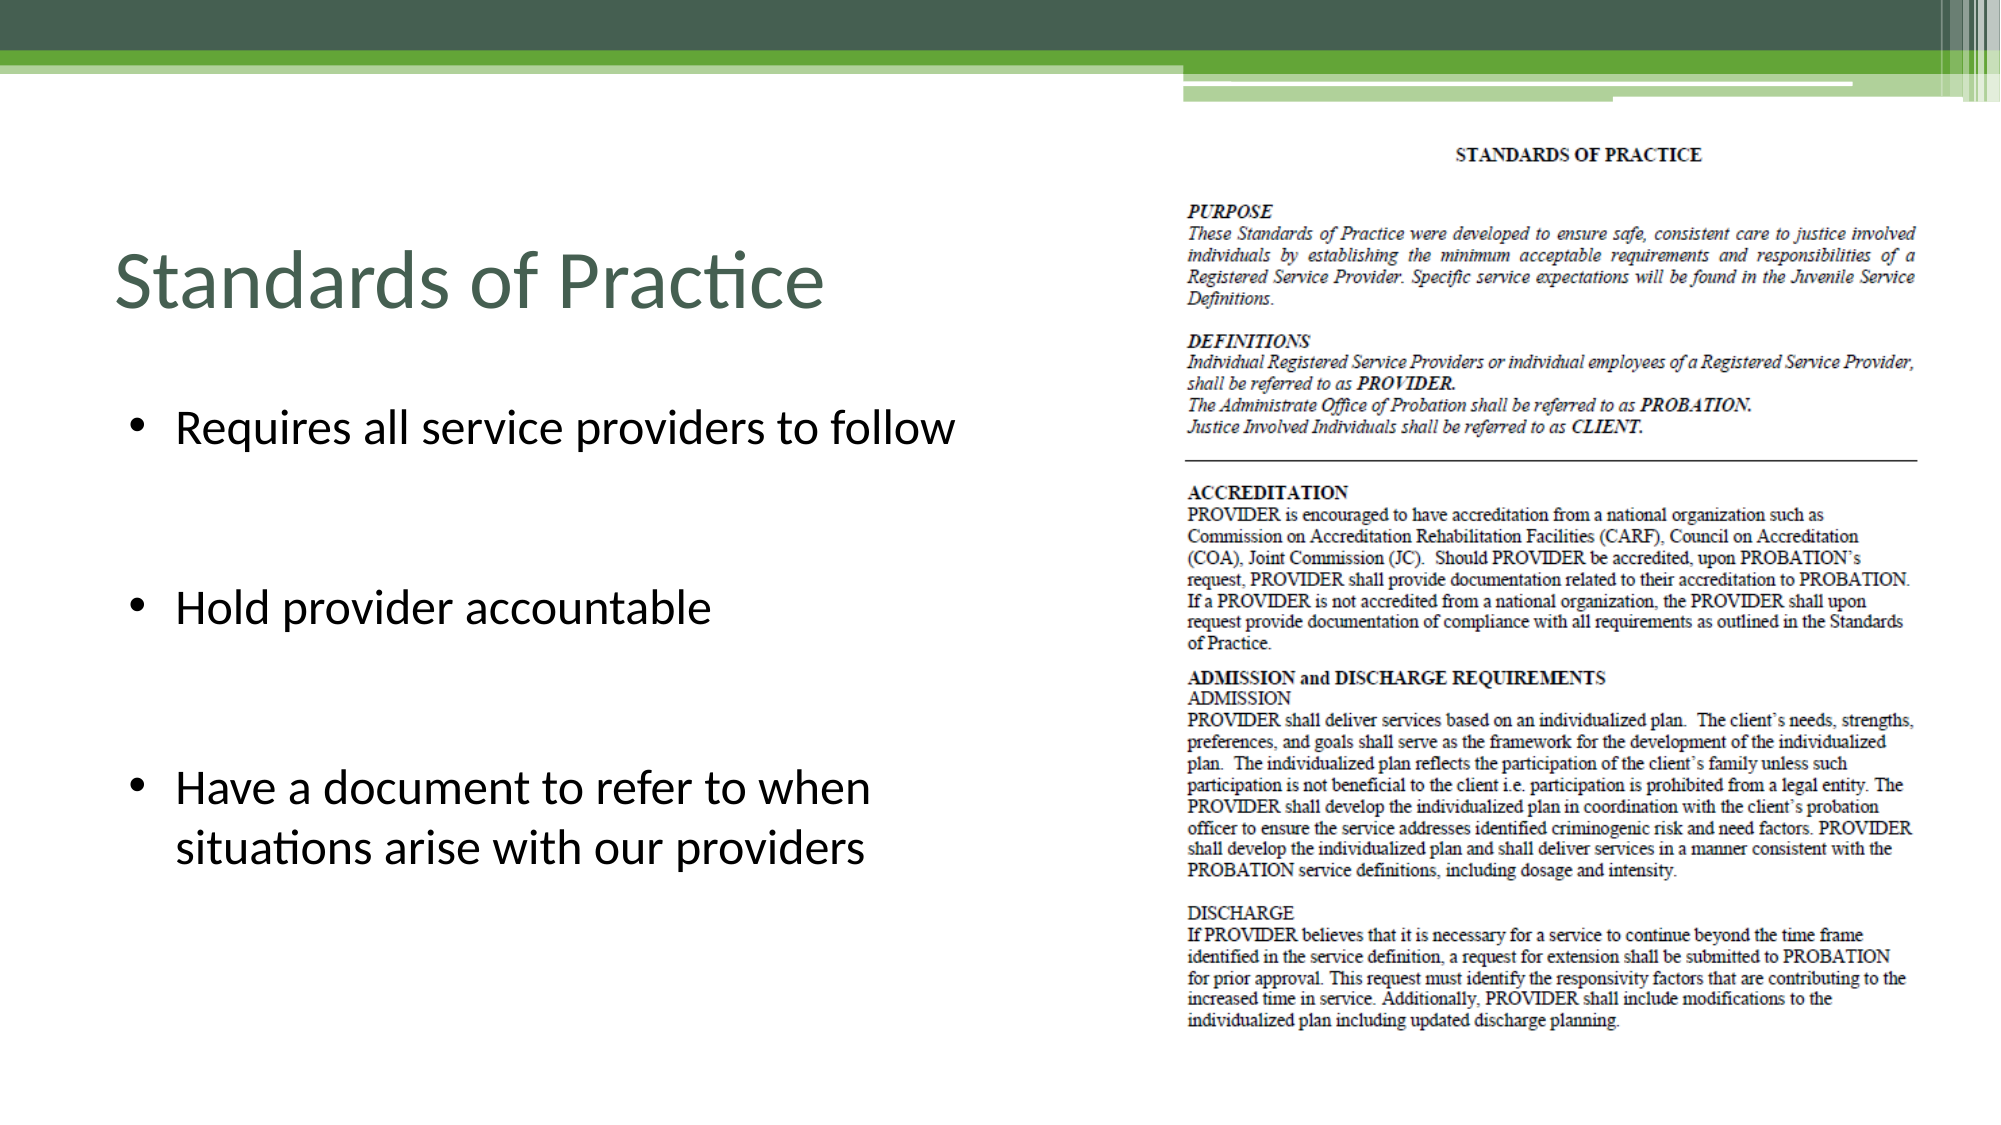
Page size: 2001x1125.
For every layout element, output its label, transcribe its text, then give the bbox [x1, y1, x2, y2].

picture [1166, 117, 1933, 1033]
text_box Requires all service providers to follow Hold provider accountable Have a document to refer to when situations arise with our providers [113, 387, 1041, 882]
title Standards of Practice [99, 187, 1166, 363]
